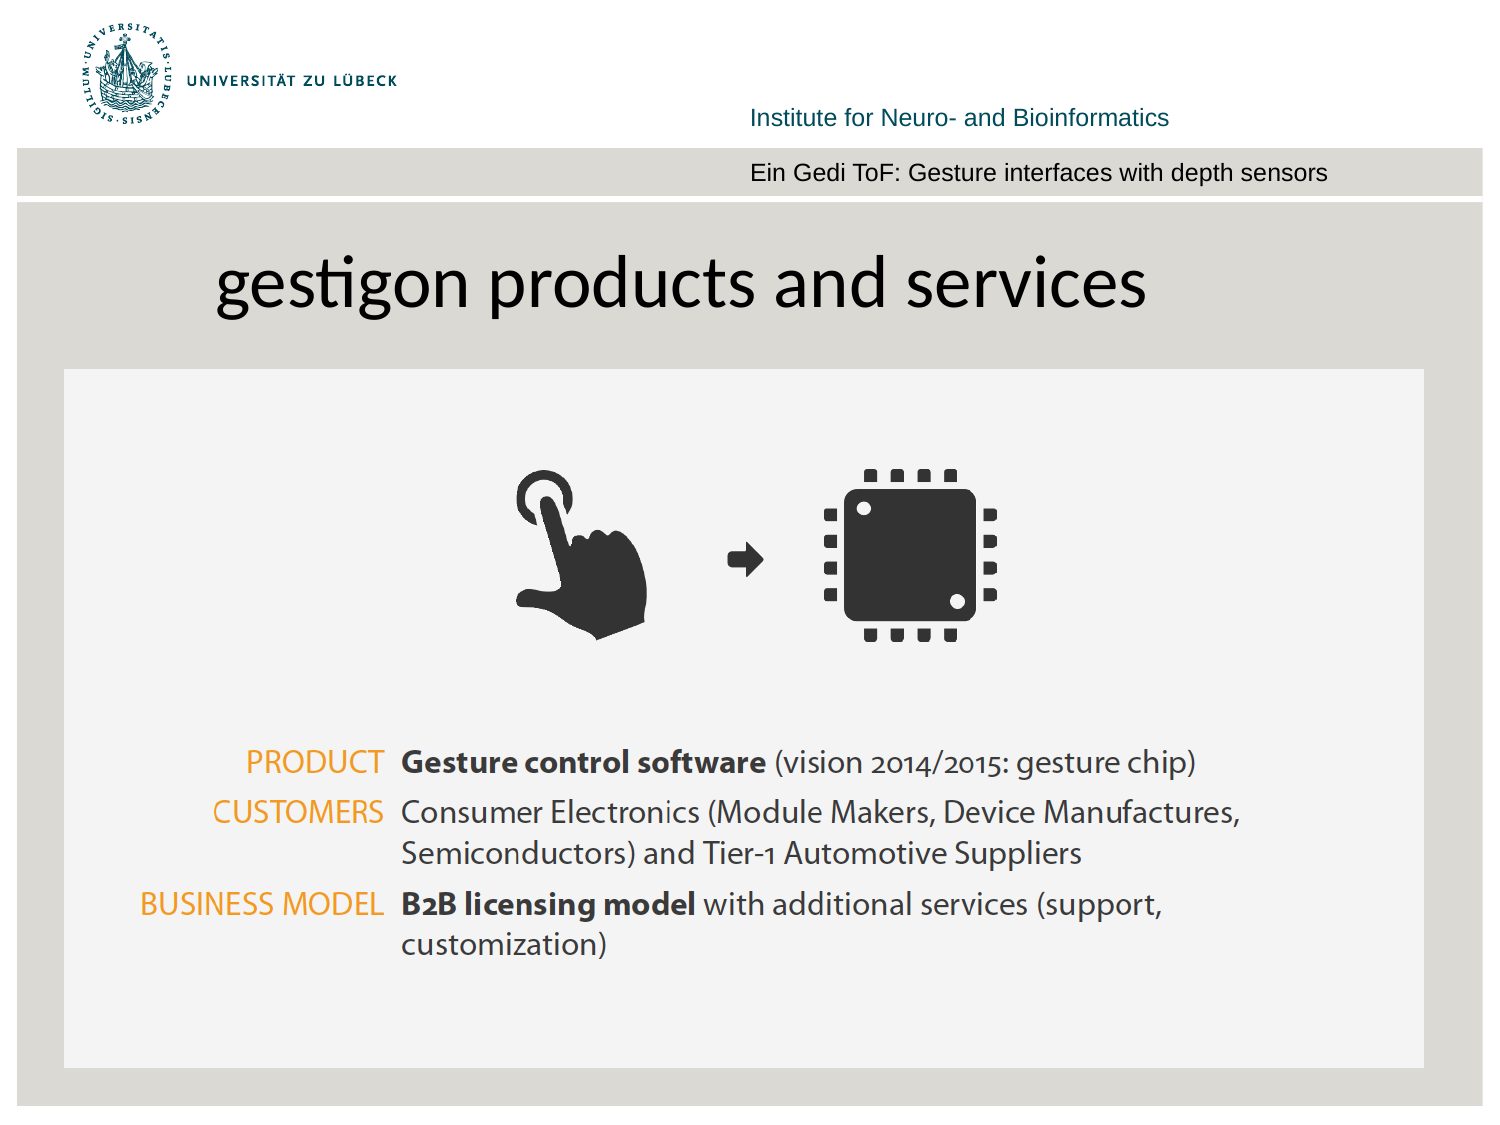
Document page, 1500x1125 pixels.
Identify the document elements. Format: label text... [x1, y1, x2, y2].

title gestigon products and services [0, 224, 1365, 413]
picture [64, 369, 1424, 1069]
